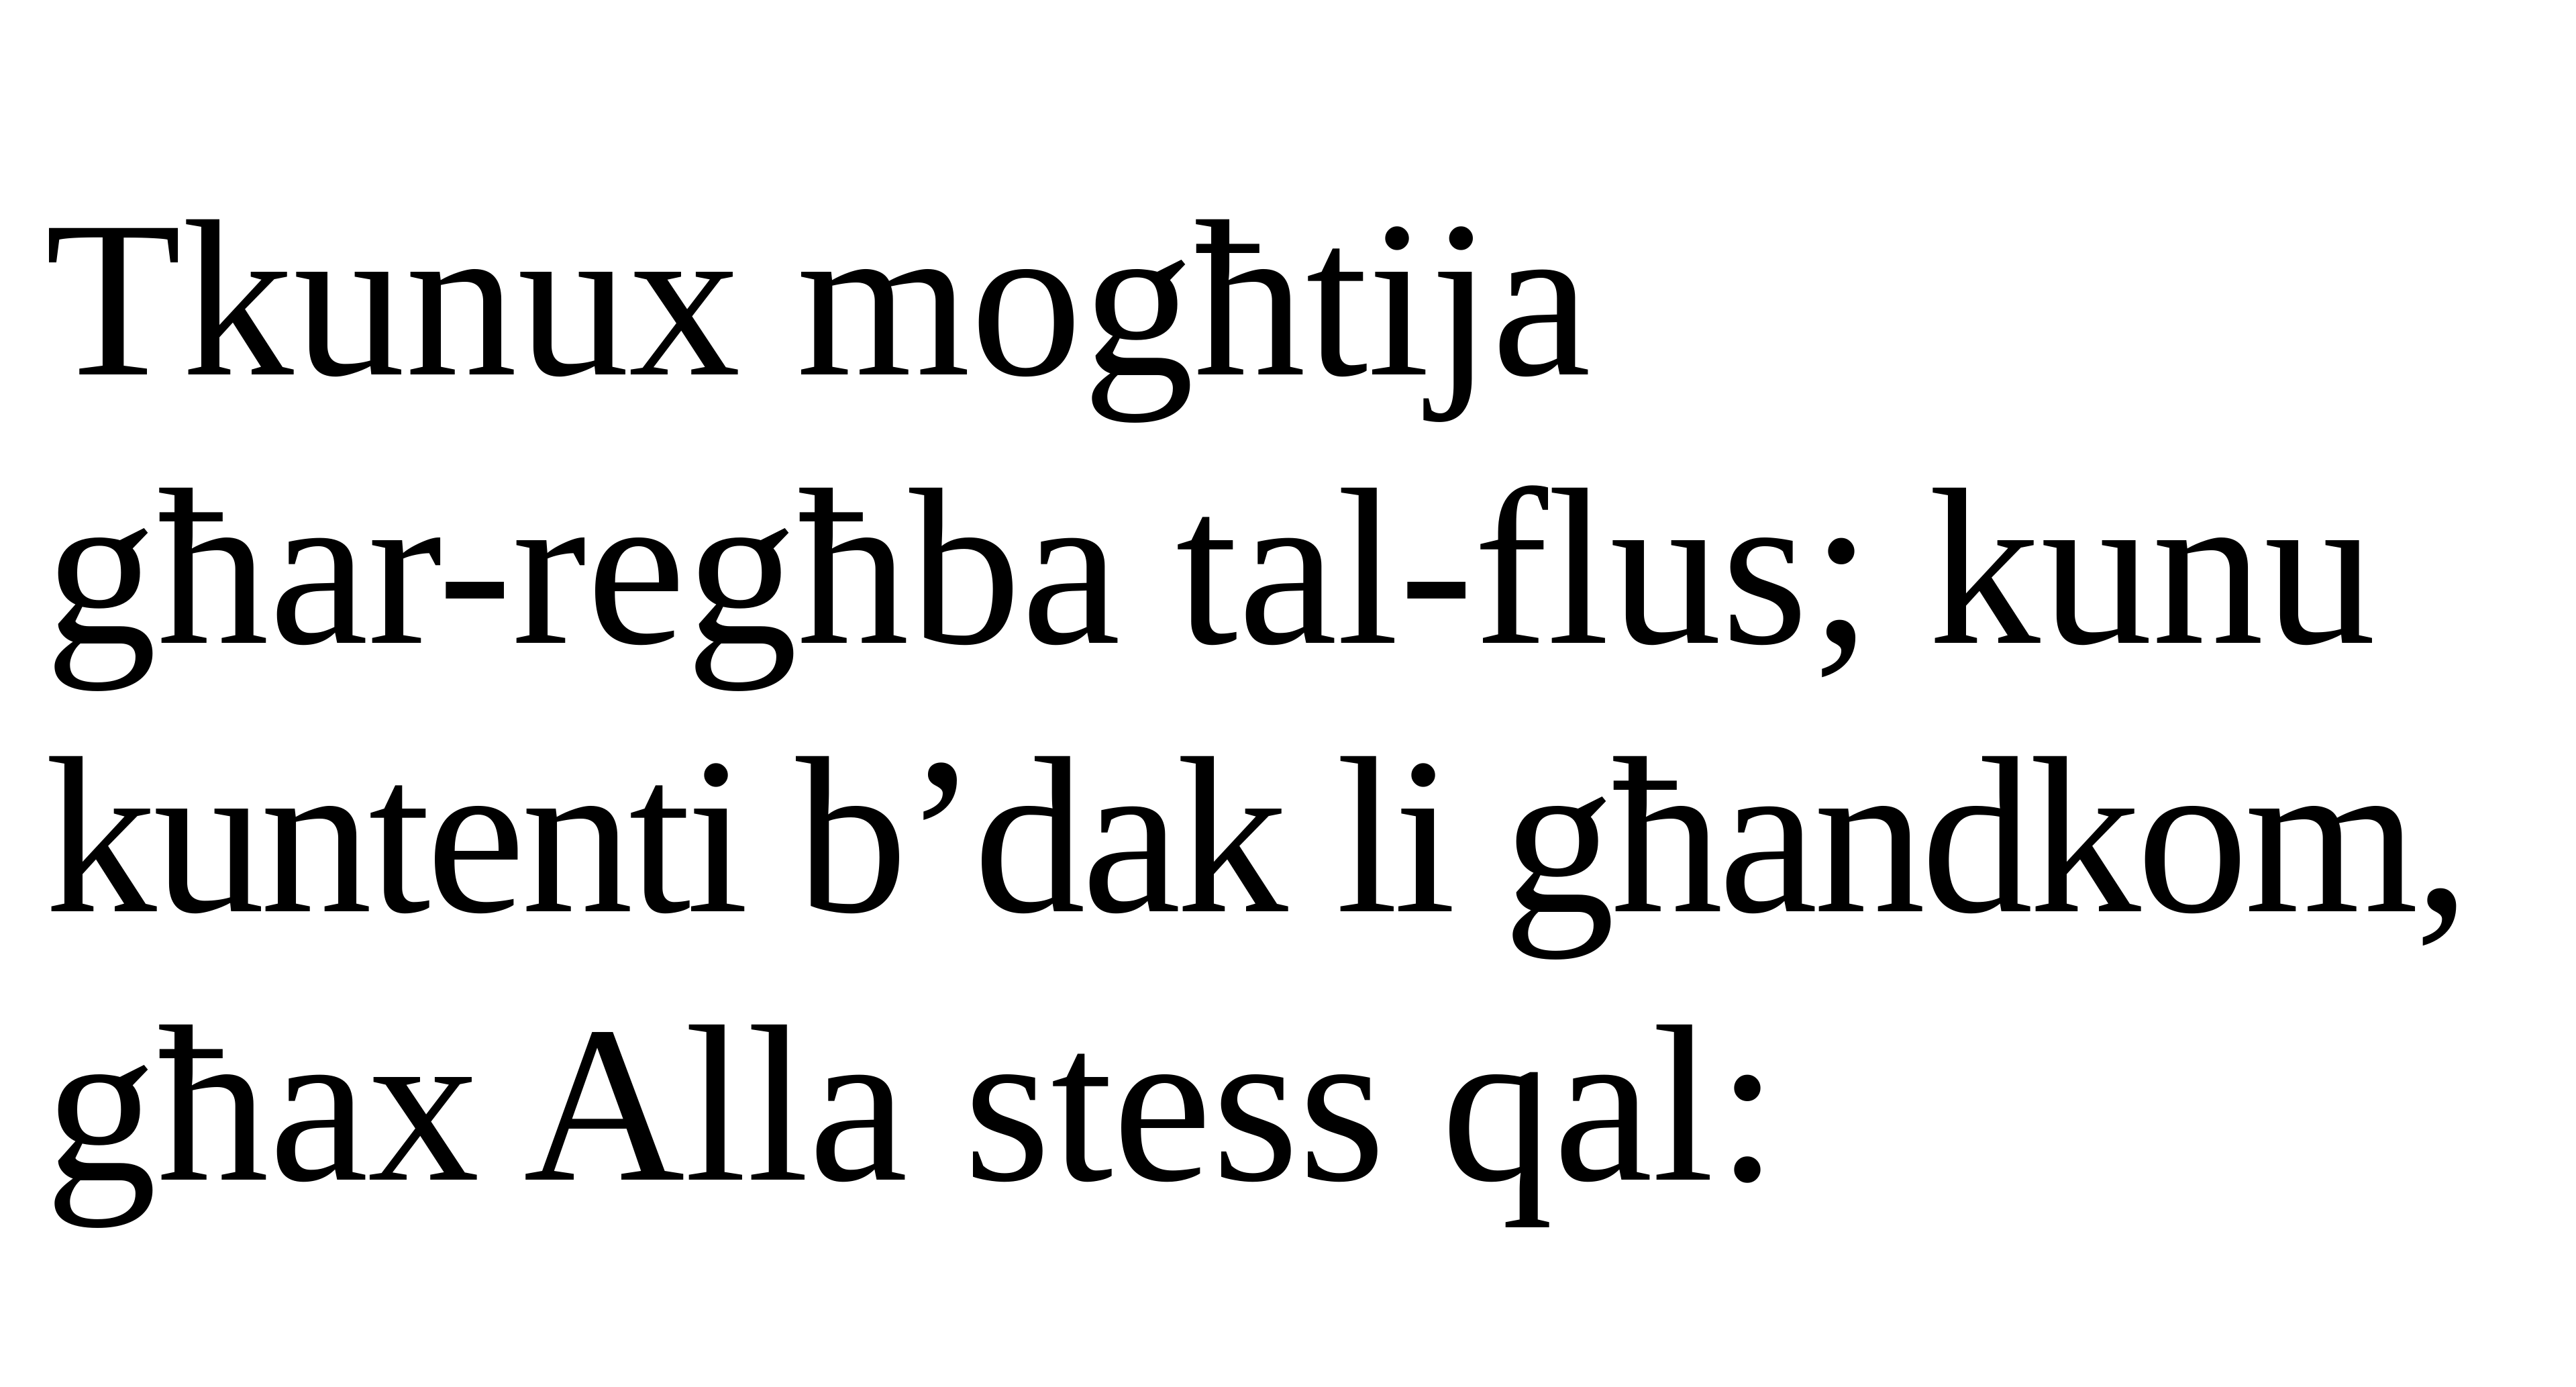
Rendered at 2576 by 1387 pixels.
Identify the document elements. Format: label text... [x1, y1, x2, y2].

text_box Tkunux mogħtija għar-regħba tal-flus; kunu kuntenti b’dak li għandkom, għax Alla stess qal: [35, 146, 2540, 1230]
